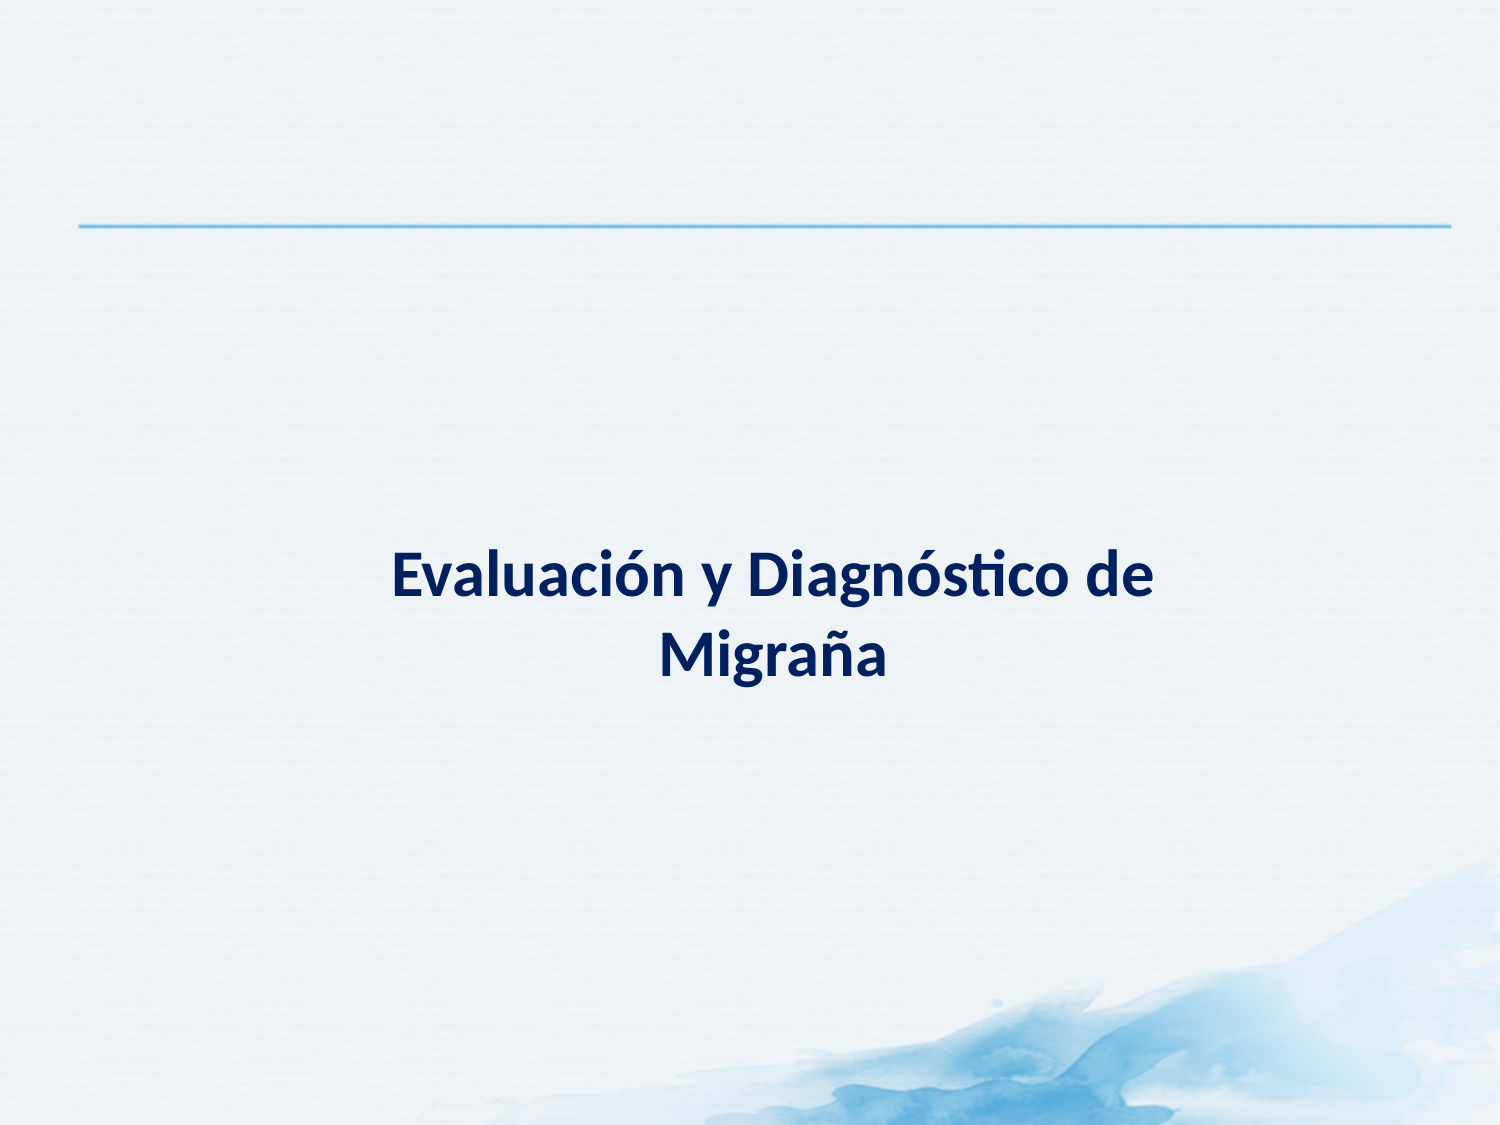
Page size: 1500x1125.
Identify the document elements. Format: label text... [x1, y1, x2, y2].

picture [0, 0, 1500, 1125]
text_box Evaluación y Diagnóstico de Migraña [253, 522, 1294, 698]
